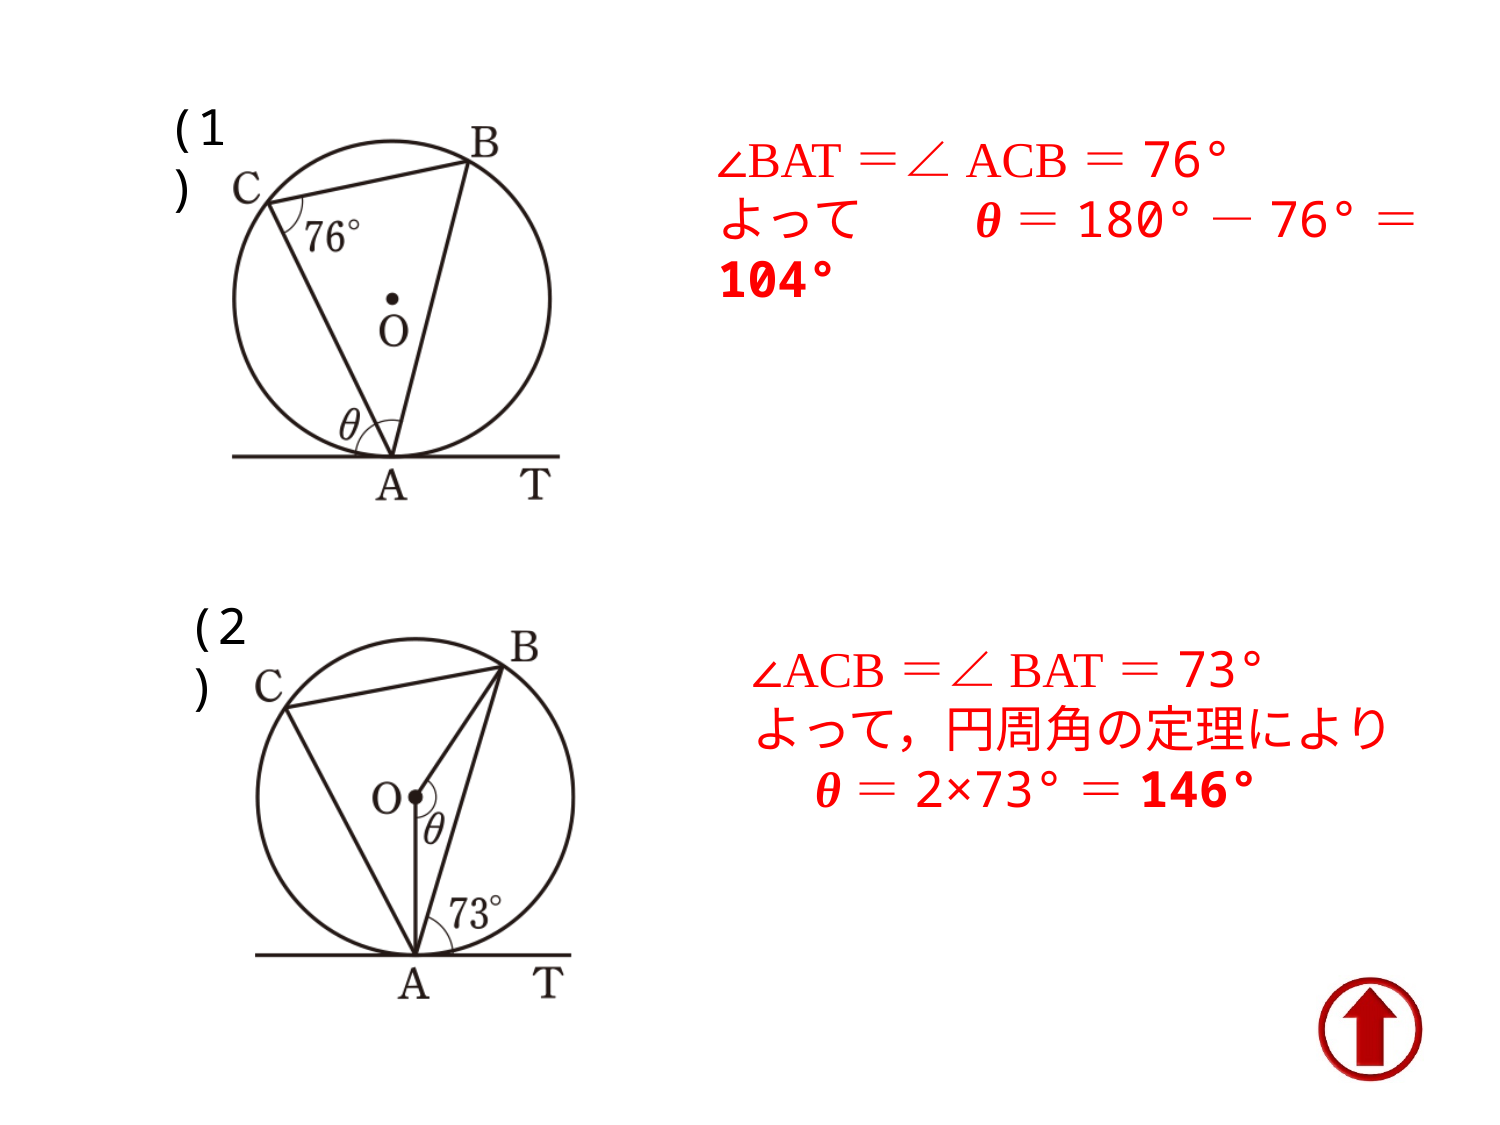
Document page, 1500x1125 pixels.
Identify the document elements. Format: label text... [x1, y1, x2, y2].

text_box ∠BAT＝∠ACB＝76° よって θ＝180°－76°＝104° [702, 120, 1453, 316]
picture [231, 126, 561, 502]
text_box ∠ACB＝∠BAT＝73° よって，円周角の定理により θ＝2×73°＝146° [738, 630, 1477, 826]
text_box (2) [172, 586, 279, 722]
picture [1316, 975, 1424, 1083]
text_box (1) [153, 88, 260, 224]
picture [254, 630, 576, 1000]
